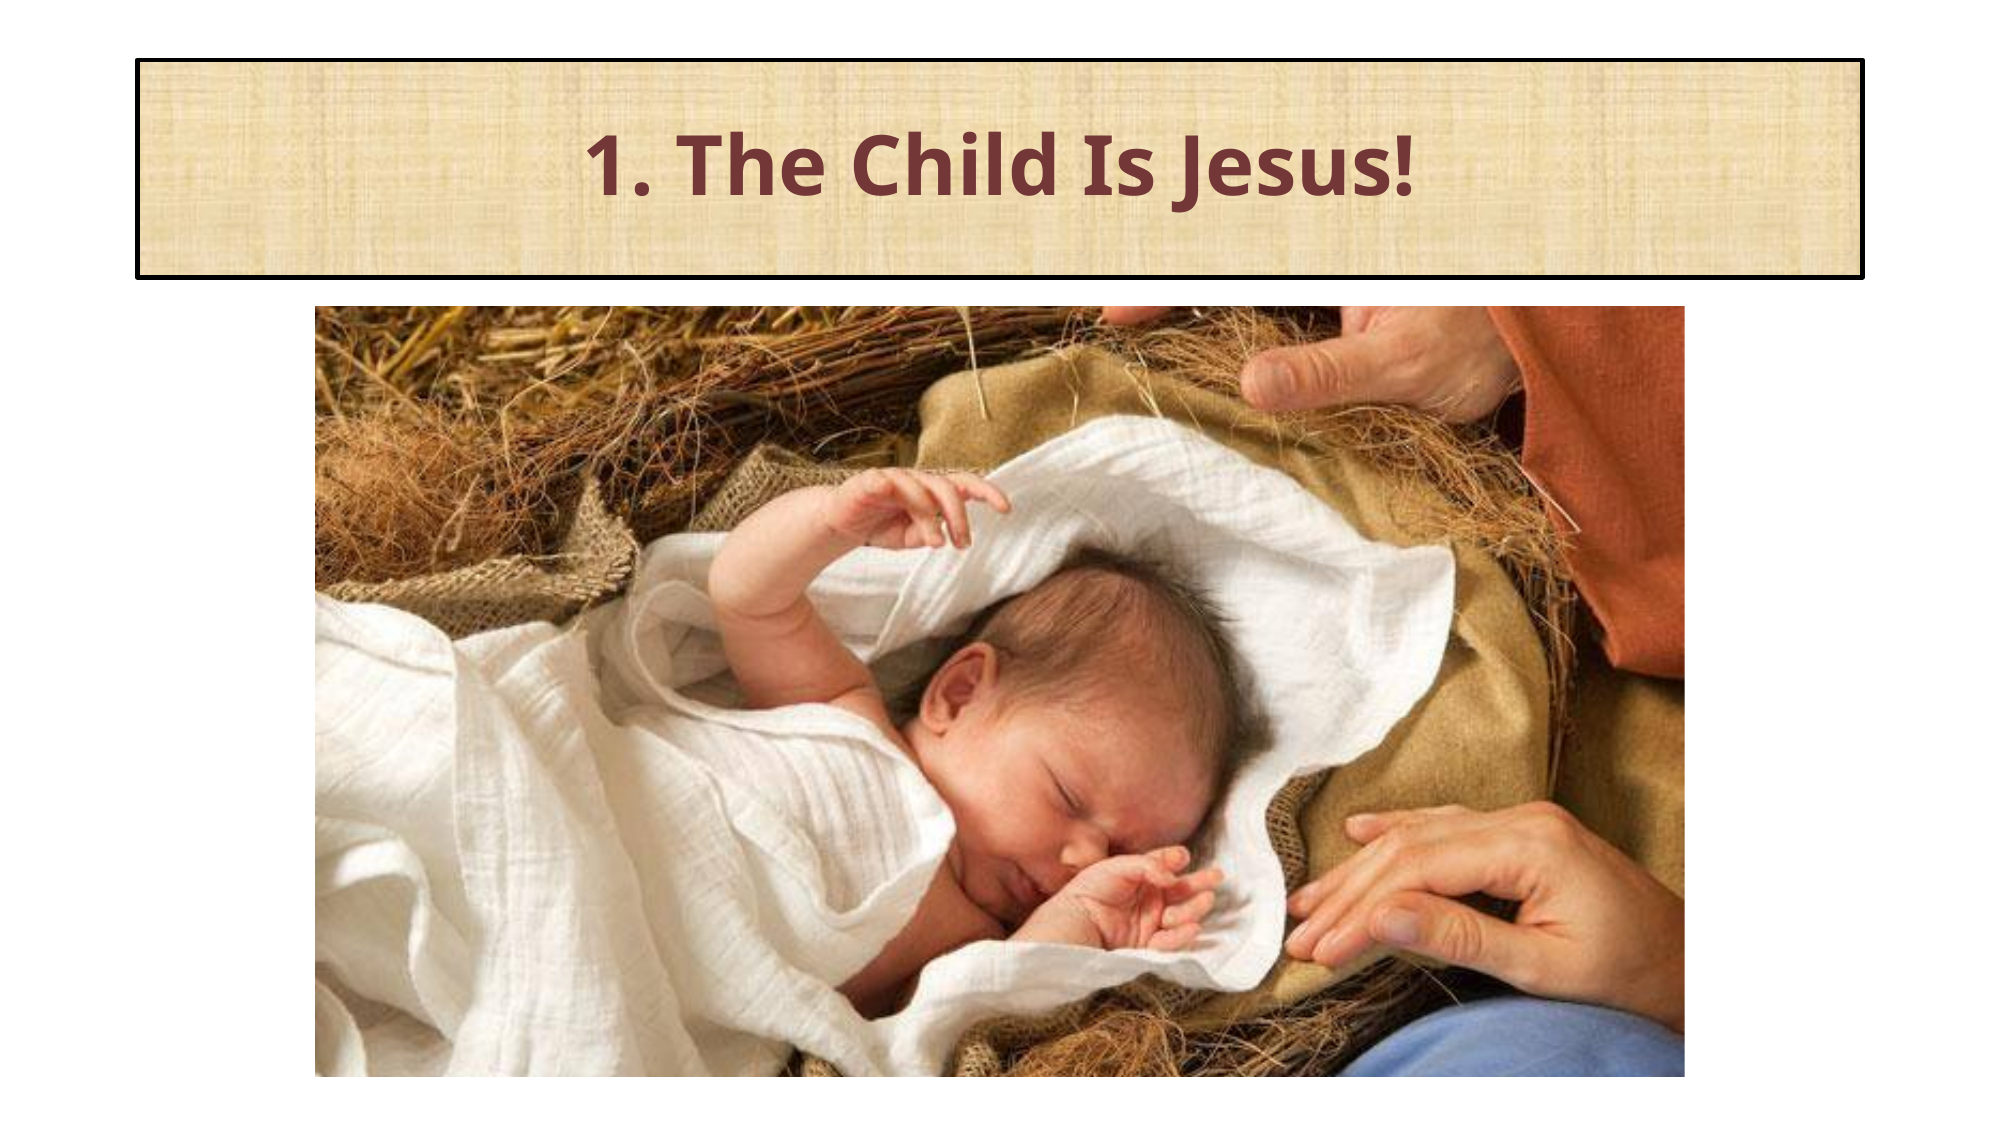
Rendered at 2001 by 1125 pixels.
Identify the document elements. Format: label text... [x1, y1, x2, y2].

picture [315, 305, 1685, 1077]
title 1. The Child Is Jesus! [135, 58, 1865, 280]
